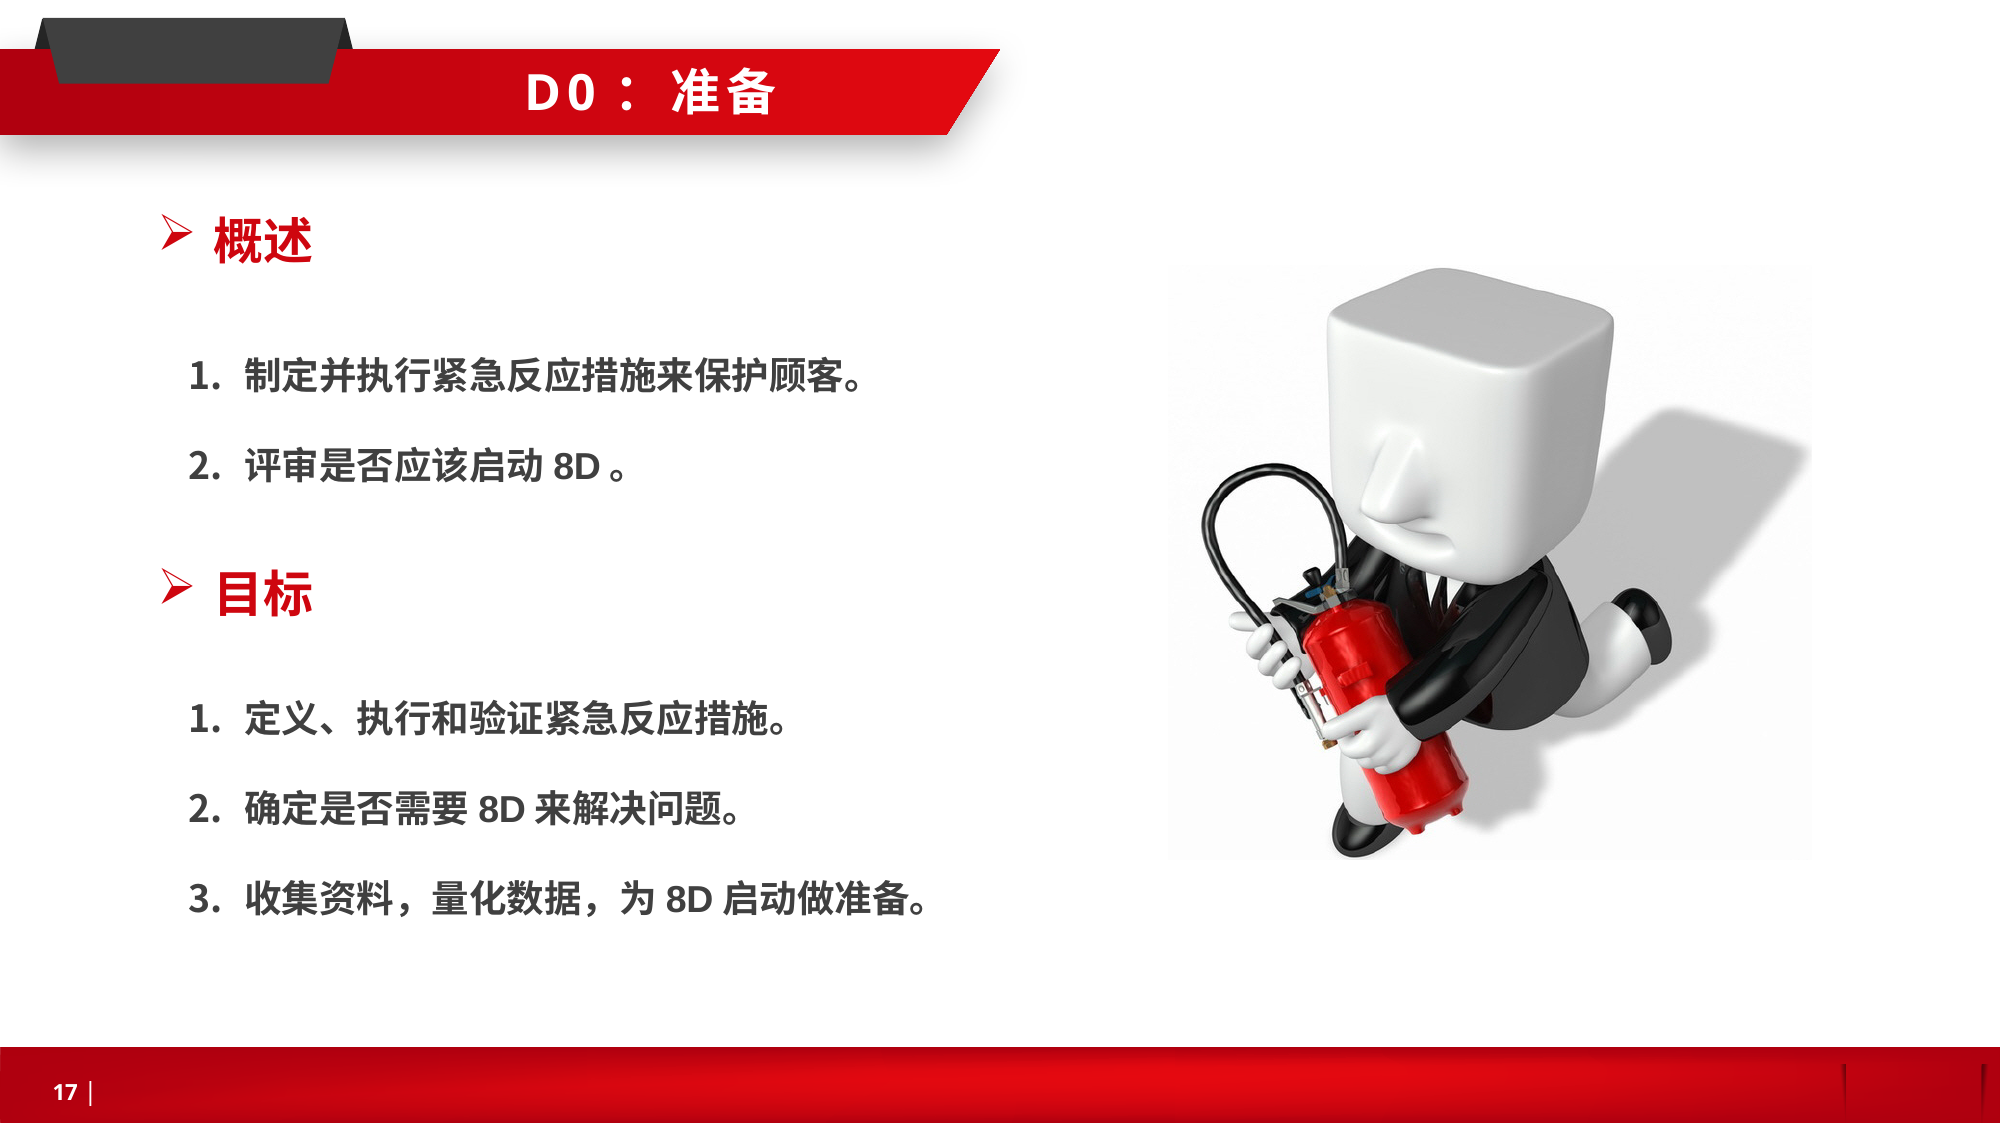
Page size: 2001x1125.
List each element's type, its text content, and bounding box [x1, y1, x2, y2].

text_box 目标 [157, 562, 729, 623]
picture [0, 1047, 2000, 1123]
list D0：准备 [524, 60, 789, 132]
text_box 定义、执行和验证紧急反应措施。 确定是否需要8D来解决问题。 收集资料，量化数据，为8D启动做准备。 [188, 650, 977, 921]
text_box 概述 [157, 209, 729, 270]
picture [1167, 264, 1813, 860]
text_box 制定并执行紧急反应措施来保护顾客。 评审是否应该启动8D。 [188, 306, 977, 487]
